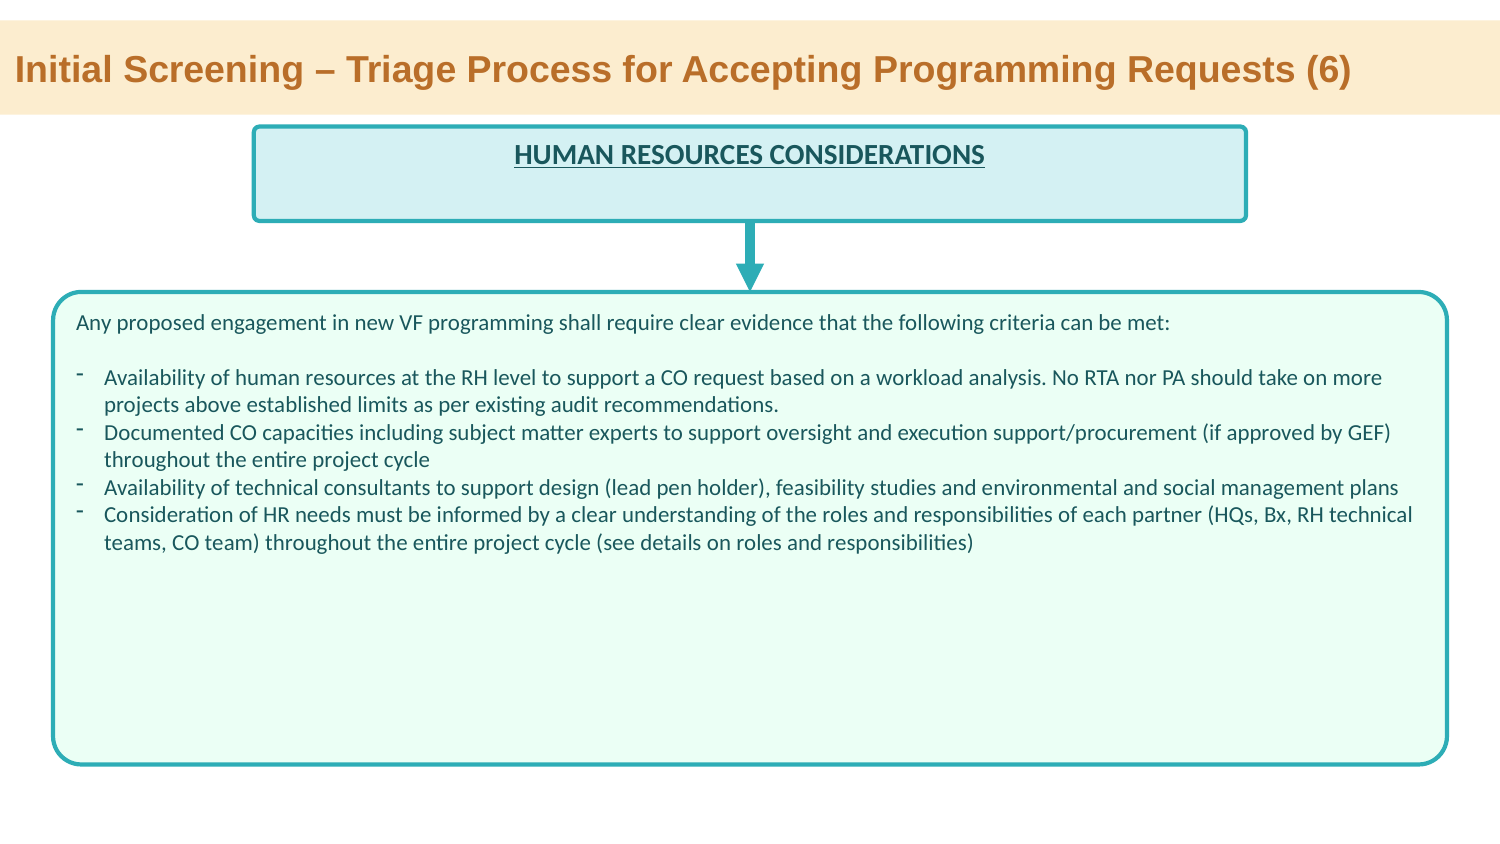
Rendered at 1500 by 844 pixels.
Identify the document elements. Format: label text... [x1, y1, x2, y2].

text_box HUMAN RESOURCES CONSIDERATIONS [251, 124, 1249, 224]
text_box Any proposed engagement in new VF programming shall require clear evidence that the following criteria can be met: Availability of human resources at the RH level to support a CO request based on a workload analysis. No RTA nor PA should take on more projects above established limits as per existing audit recommendations. Documented CO capacities including subject matter experts to support oversight and execution support/procurement (if approved by GEF) throughout the entire project cycle Availability of technical consultants to support design (lead pen holder), feasibility studies and environmental and social management plans Consideration of HR needs must be informed by a clear understanding of the roles and responsibilities of each partner (HQs, Bx, RH technical teams, CO team) throughout the entire project cycle (see details on roles and responsibilities) [50, 289, 1450, 767]
list Initial Screening – Triage Process for Accepting Programming Requests (6) [0, 20, 1500, 115]
